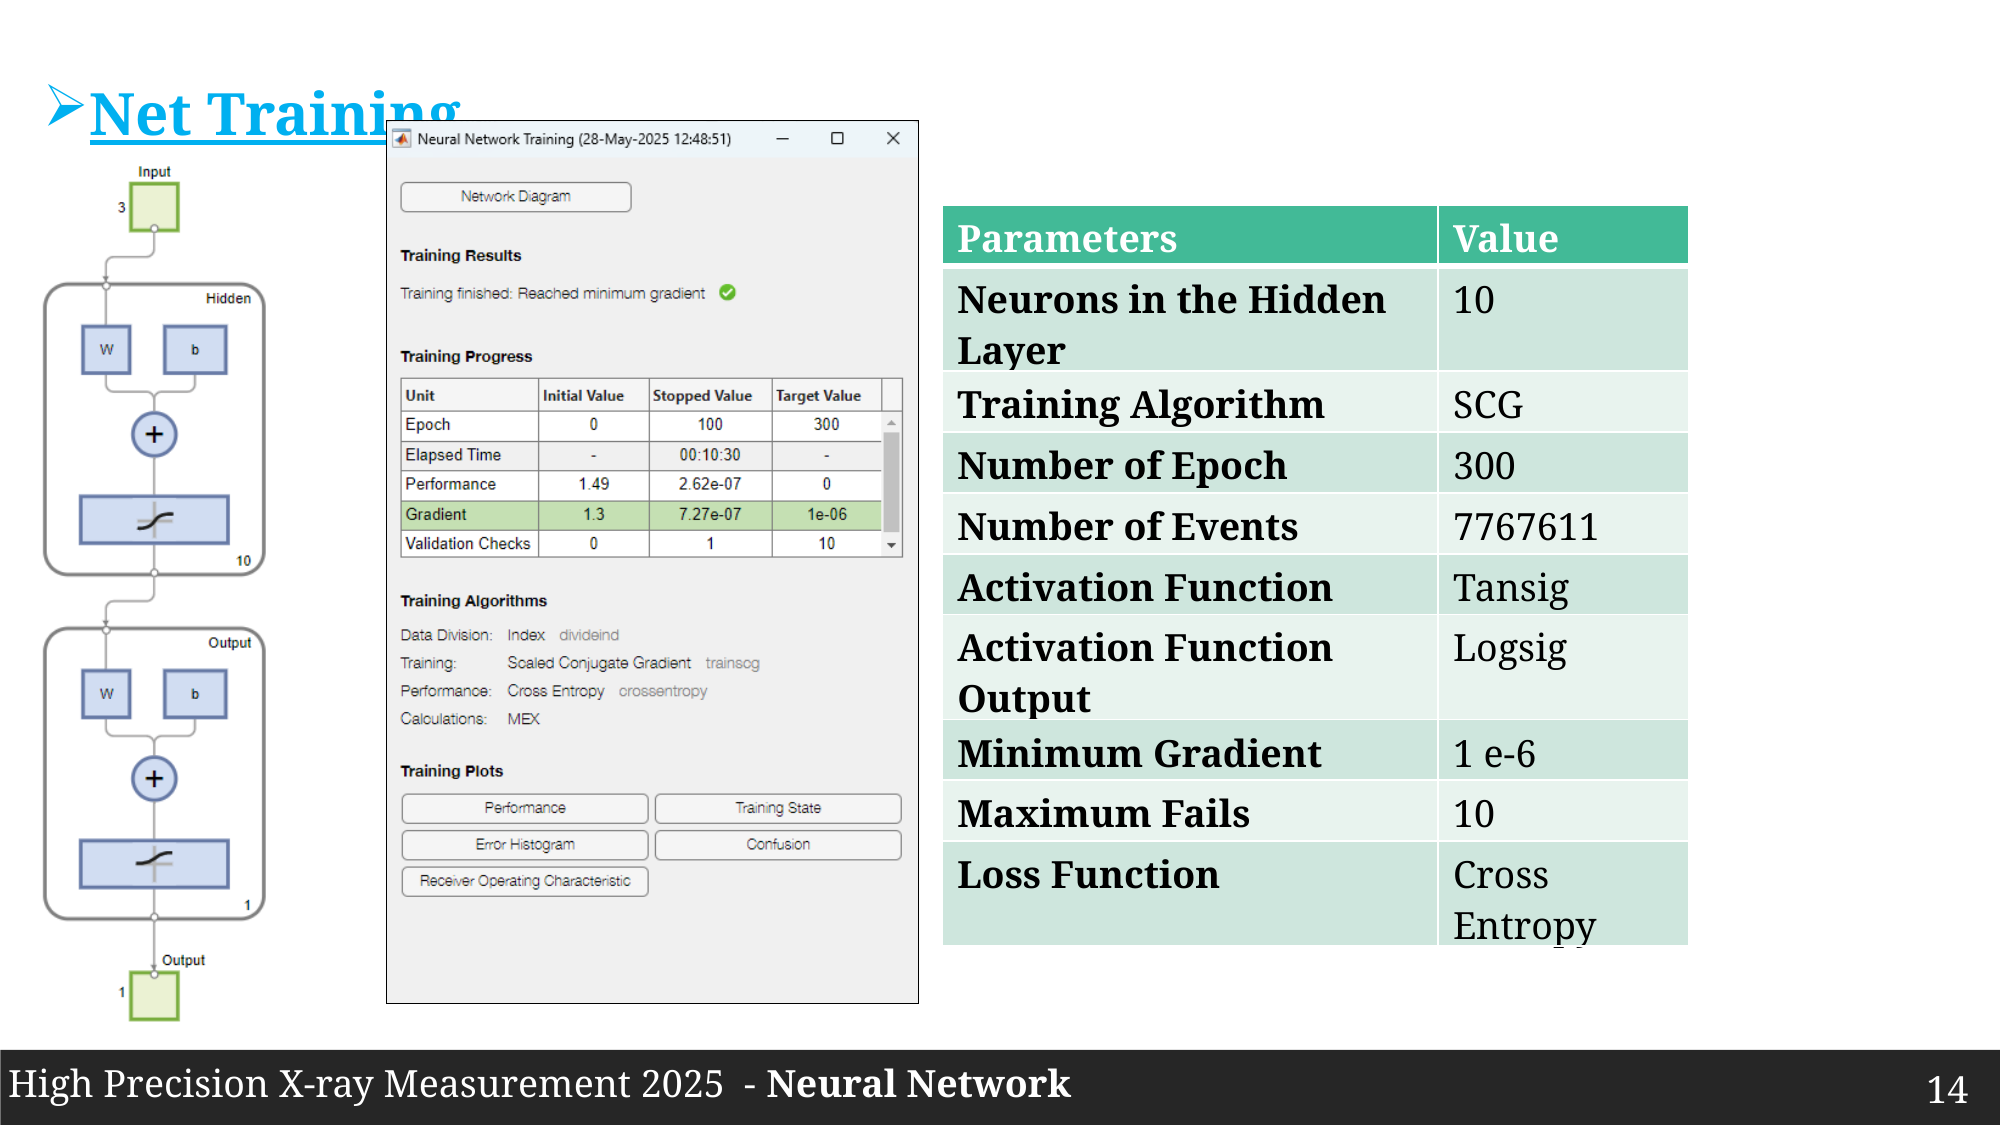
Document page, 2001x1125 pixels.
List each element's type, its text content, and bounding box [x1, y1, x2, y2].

table_cell Logsig [1439, 615, 1688, 719]
table_header Value [1439, 206, 1688, 263]
picture [0, 120, 919, 1035]
table_header Parameters [943, 206, 1437, 263]
table_cell Cross Entropy [1439, 842, 1688, 945]
table_cell 1 e-6 [1439, 720, 1688, 779]
table_cell Number of Epoch [943, 433, 1437, 492]
table_cell Neurons in the Hidden Layer [943, 269, 1437, 370]
table_cell Maximum Fails [943, 781, 1437, 840]
table_cell Number of Events [943, 494, 1437, 553]
table_cell 300 [1439, 433, 1688, 492]
table_cell Training Algorithm [943, 372, 1437, 431]
text_box 14 [1911, 1058, 1985, 1119]
table_cell SCG [1439, 372, 1688, 431]
table_cell Activation Function Output [943, 615, 1437, 719]
table_cell Tansig [1439, 555, 1688, 614]
table_cell 10 [1439, 781, 1688, 840]
table_cell 7767611 [1439, 494, 1688, 553]
table_cell Minimum Gradient [943, 720, 1437, 779]
table_cell Activation Function [943, 555, 1437, 614]
text_box Net Training [28, 0, 1029, 155]
table_cell 10 [1439, 269, 1688, 370]
table_cell Loss Function [943, 842, 1437, 945]
text_box High Precision X-ray Measurement 2025 - Neural Network [0, 1052, 1499, 1113]
